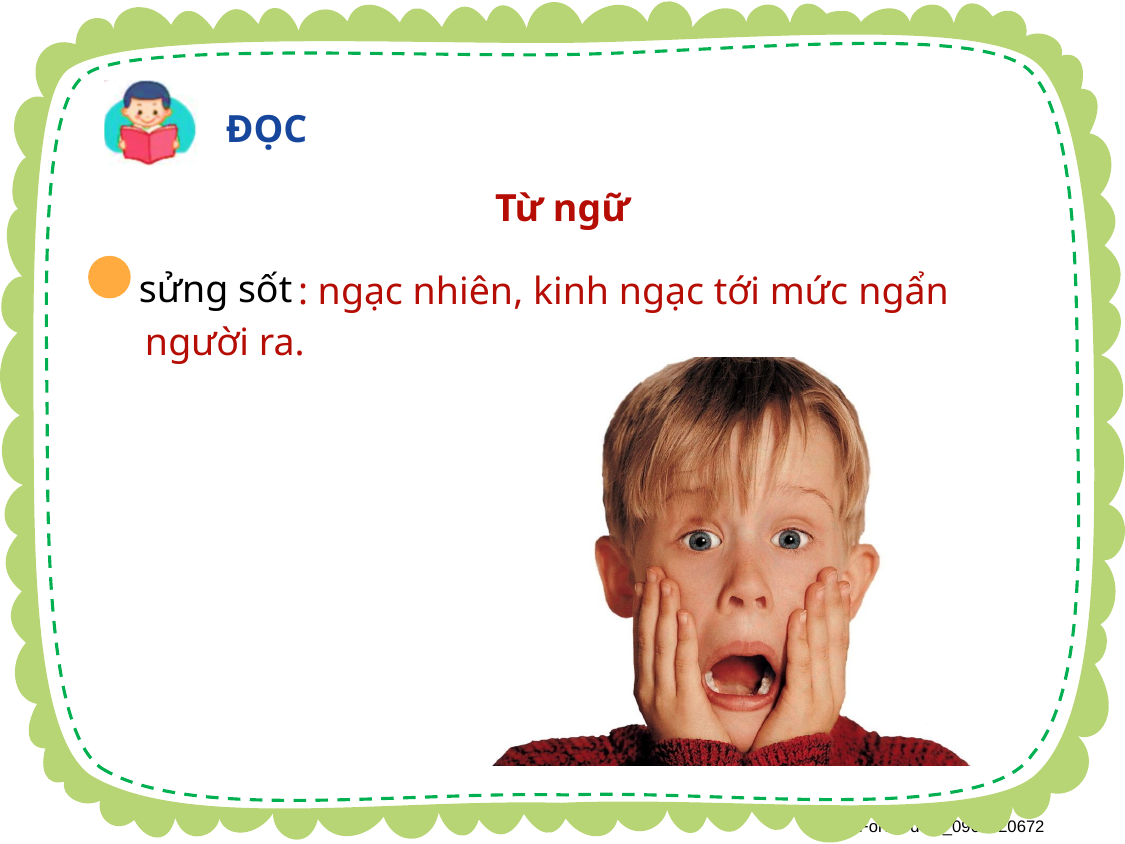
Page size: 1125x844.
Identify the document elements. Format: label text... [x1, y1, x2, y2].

picture [470, 357, 1015, 766]
picture [103, 80, 200, 167]
text_box [88, 255, 131, 299]
text_box người ra. [130, 310, 320, 371]
text_box ĐỌC [199, 75, 334, 154]
text_box sửng sốt [75, 235, 1060, 318]
text_box : ngạc nhiên, kinh ngạc tới mức ngẩn [283, 236, 1050, 320]
text_box Từ ngữ [122, 154, 1003, 235]
